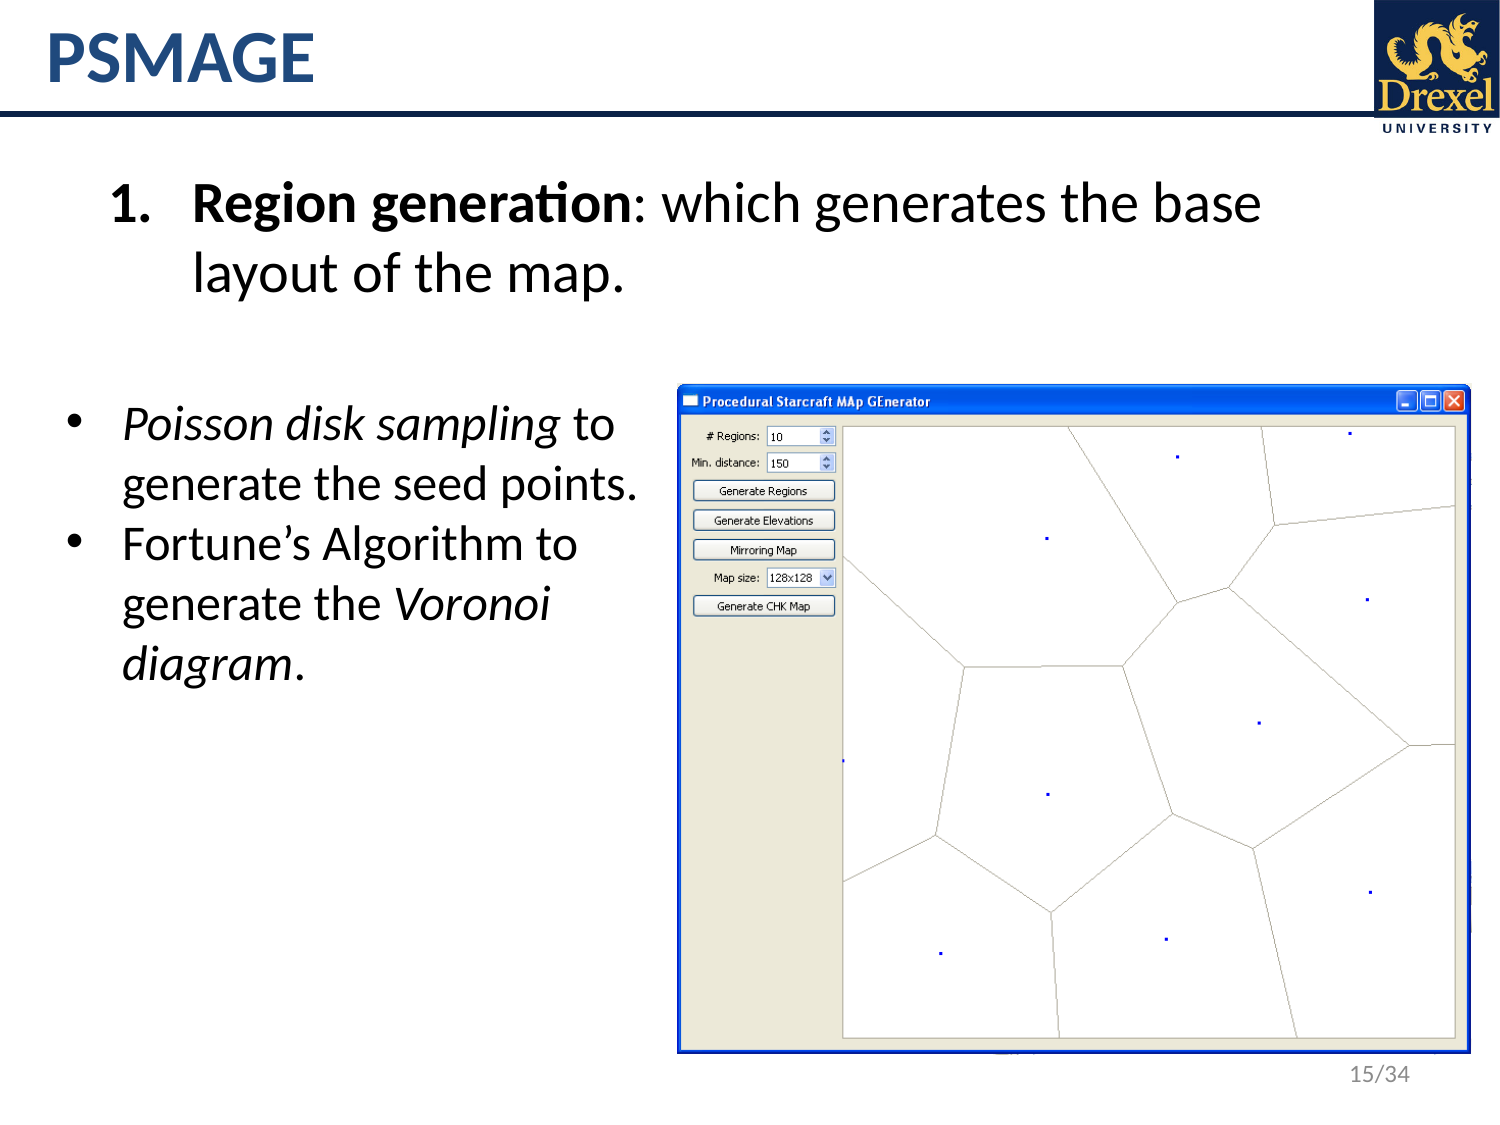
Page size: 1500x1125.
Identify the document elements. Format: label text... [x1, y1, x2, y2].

picture [677, 383, 1473, 1056]
picture [1374, 0, 1500, 134]
text_box PSMAGE [31, 0, 331, 105]
slide_number 15/34 [1074, 1064, 1425, 1103]
text_box Region generation: which generates the base layout of the map. [93, 156, 1409, 312]
text_box Poisson disk sampling to generate the seed points. Fortune’s Algorithm to generate the Voronoi diagram. [51, 383, 661, 758]
